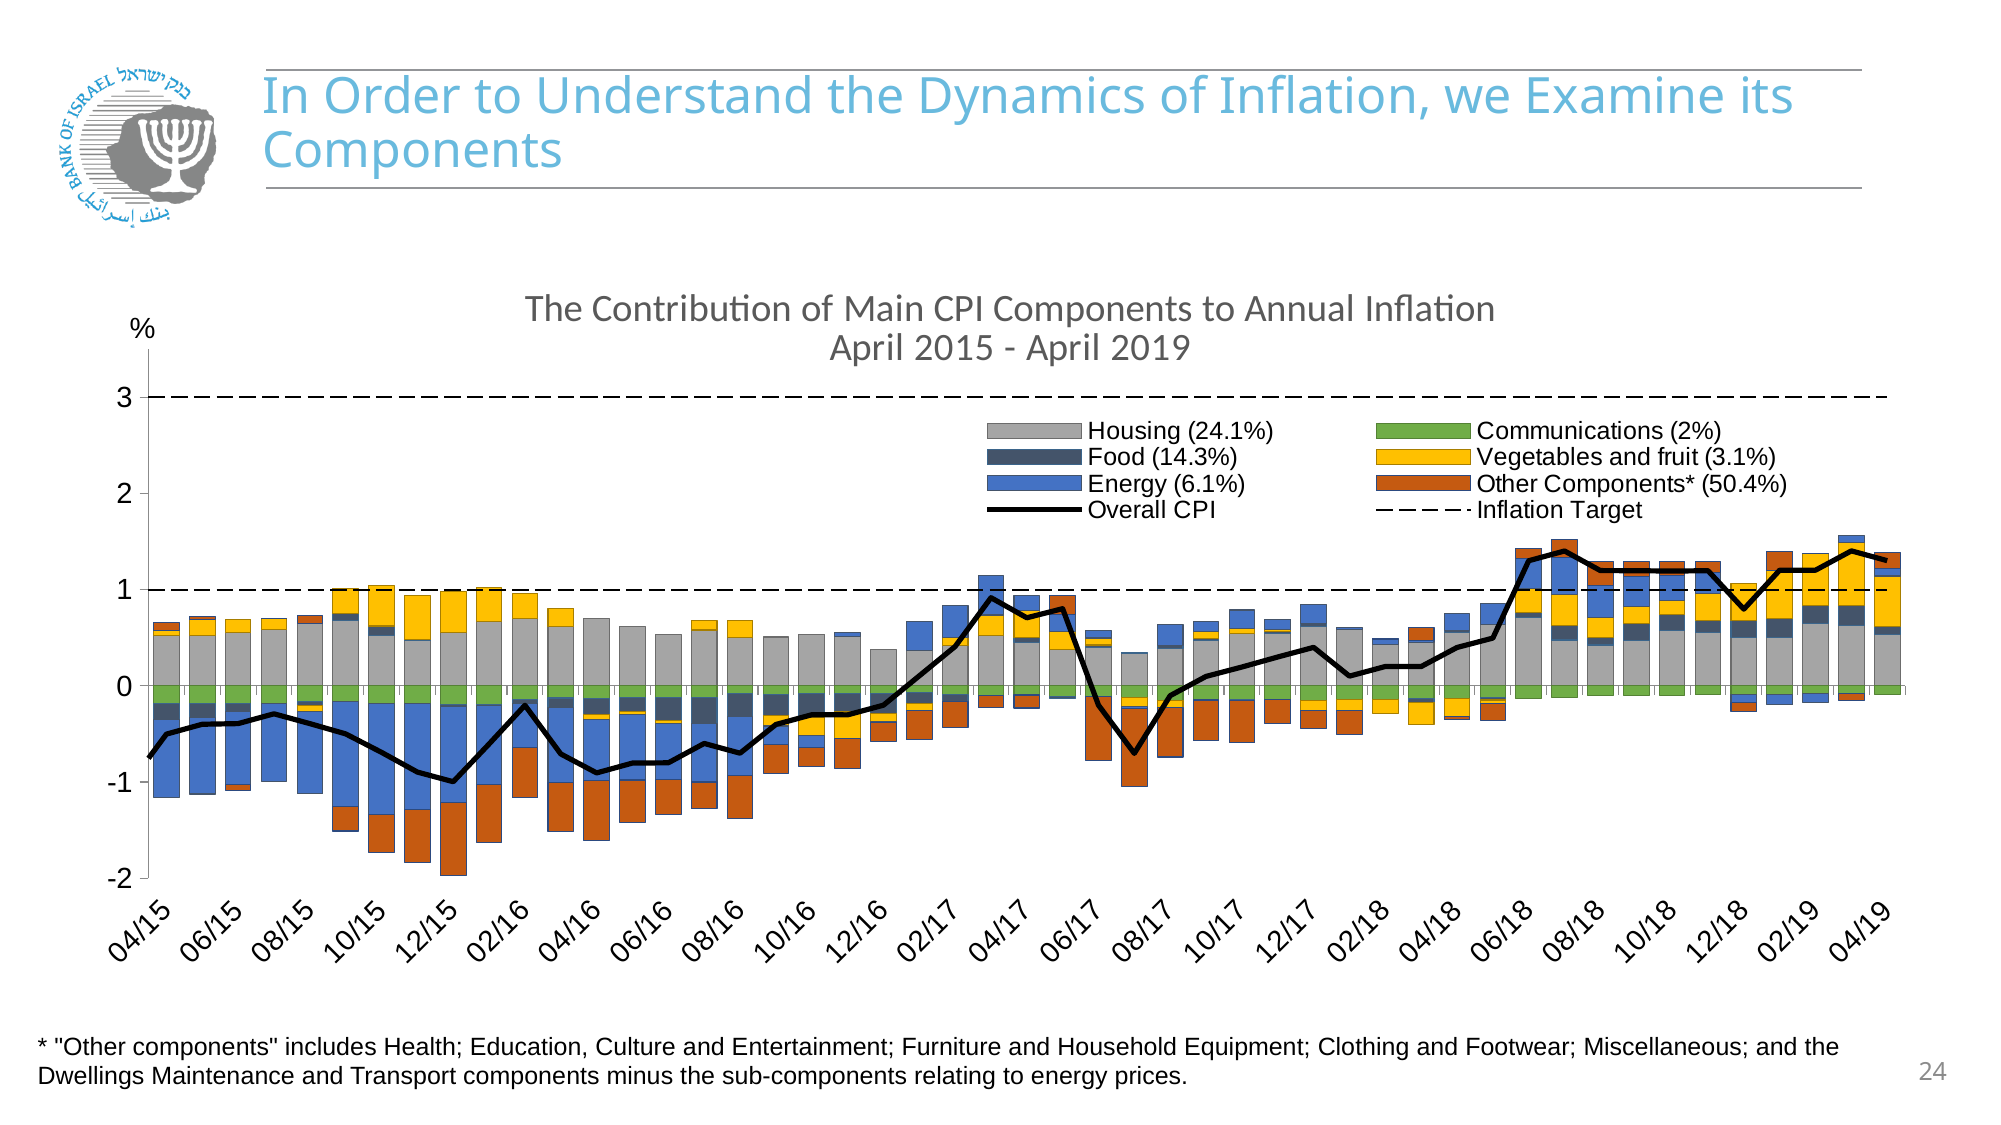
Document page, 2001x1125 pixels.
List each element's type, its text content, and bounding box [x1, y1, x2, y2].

text_box * "Other components" includes Health; Education, Culture and Entertainment; Furniture and Household Equipment; Clothing and Footwear; Miscellaneous; and the Dwellings Maintenance and Transport components minus the sub-components relating to energy prices. [22, 1022, 1877, 1098]
text_box In Order to Understand the Dynamics of Inflation, we Examine its Components [247, 63, 1827, 187]
slide_number 24 [1894, 1042, 1962, 1103]
picture [42, 50, 233, 241]
chart [78, 256, 1944, 1061]
